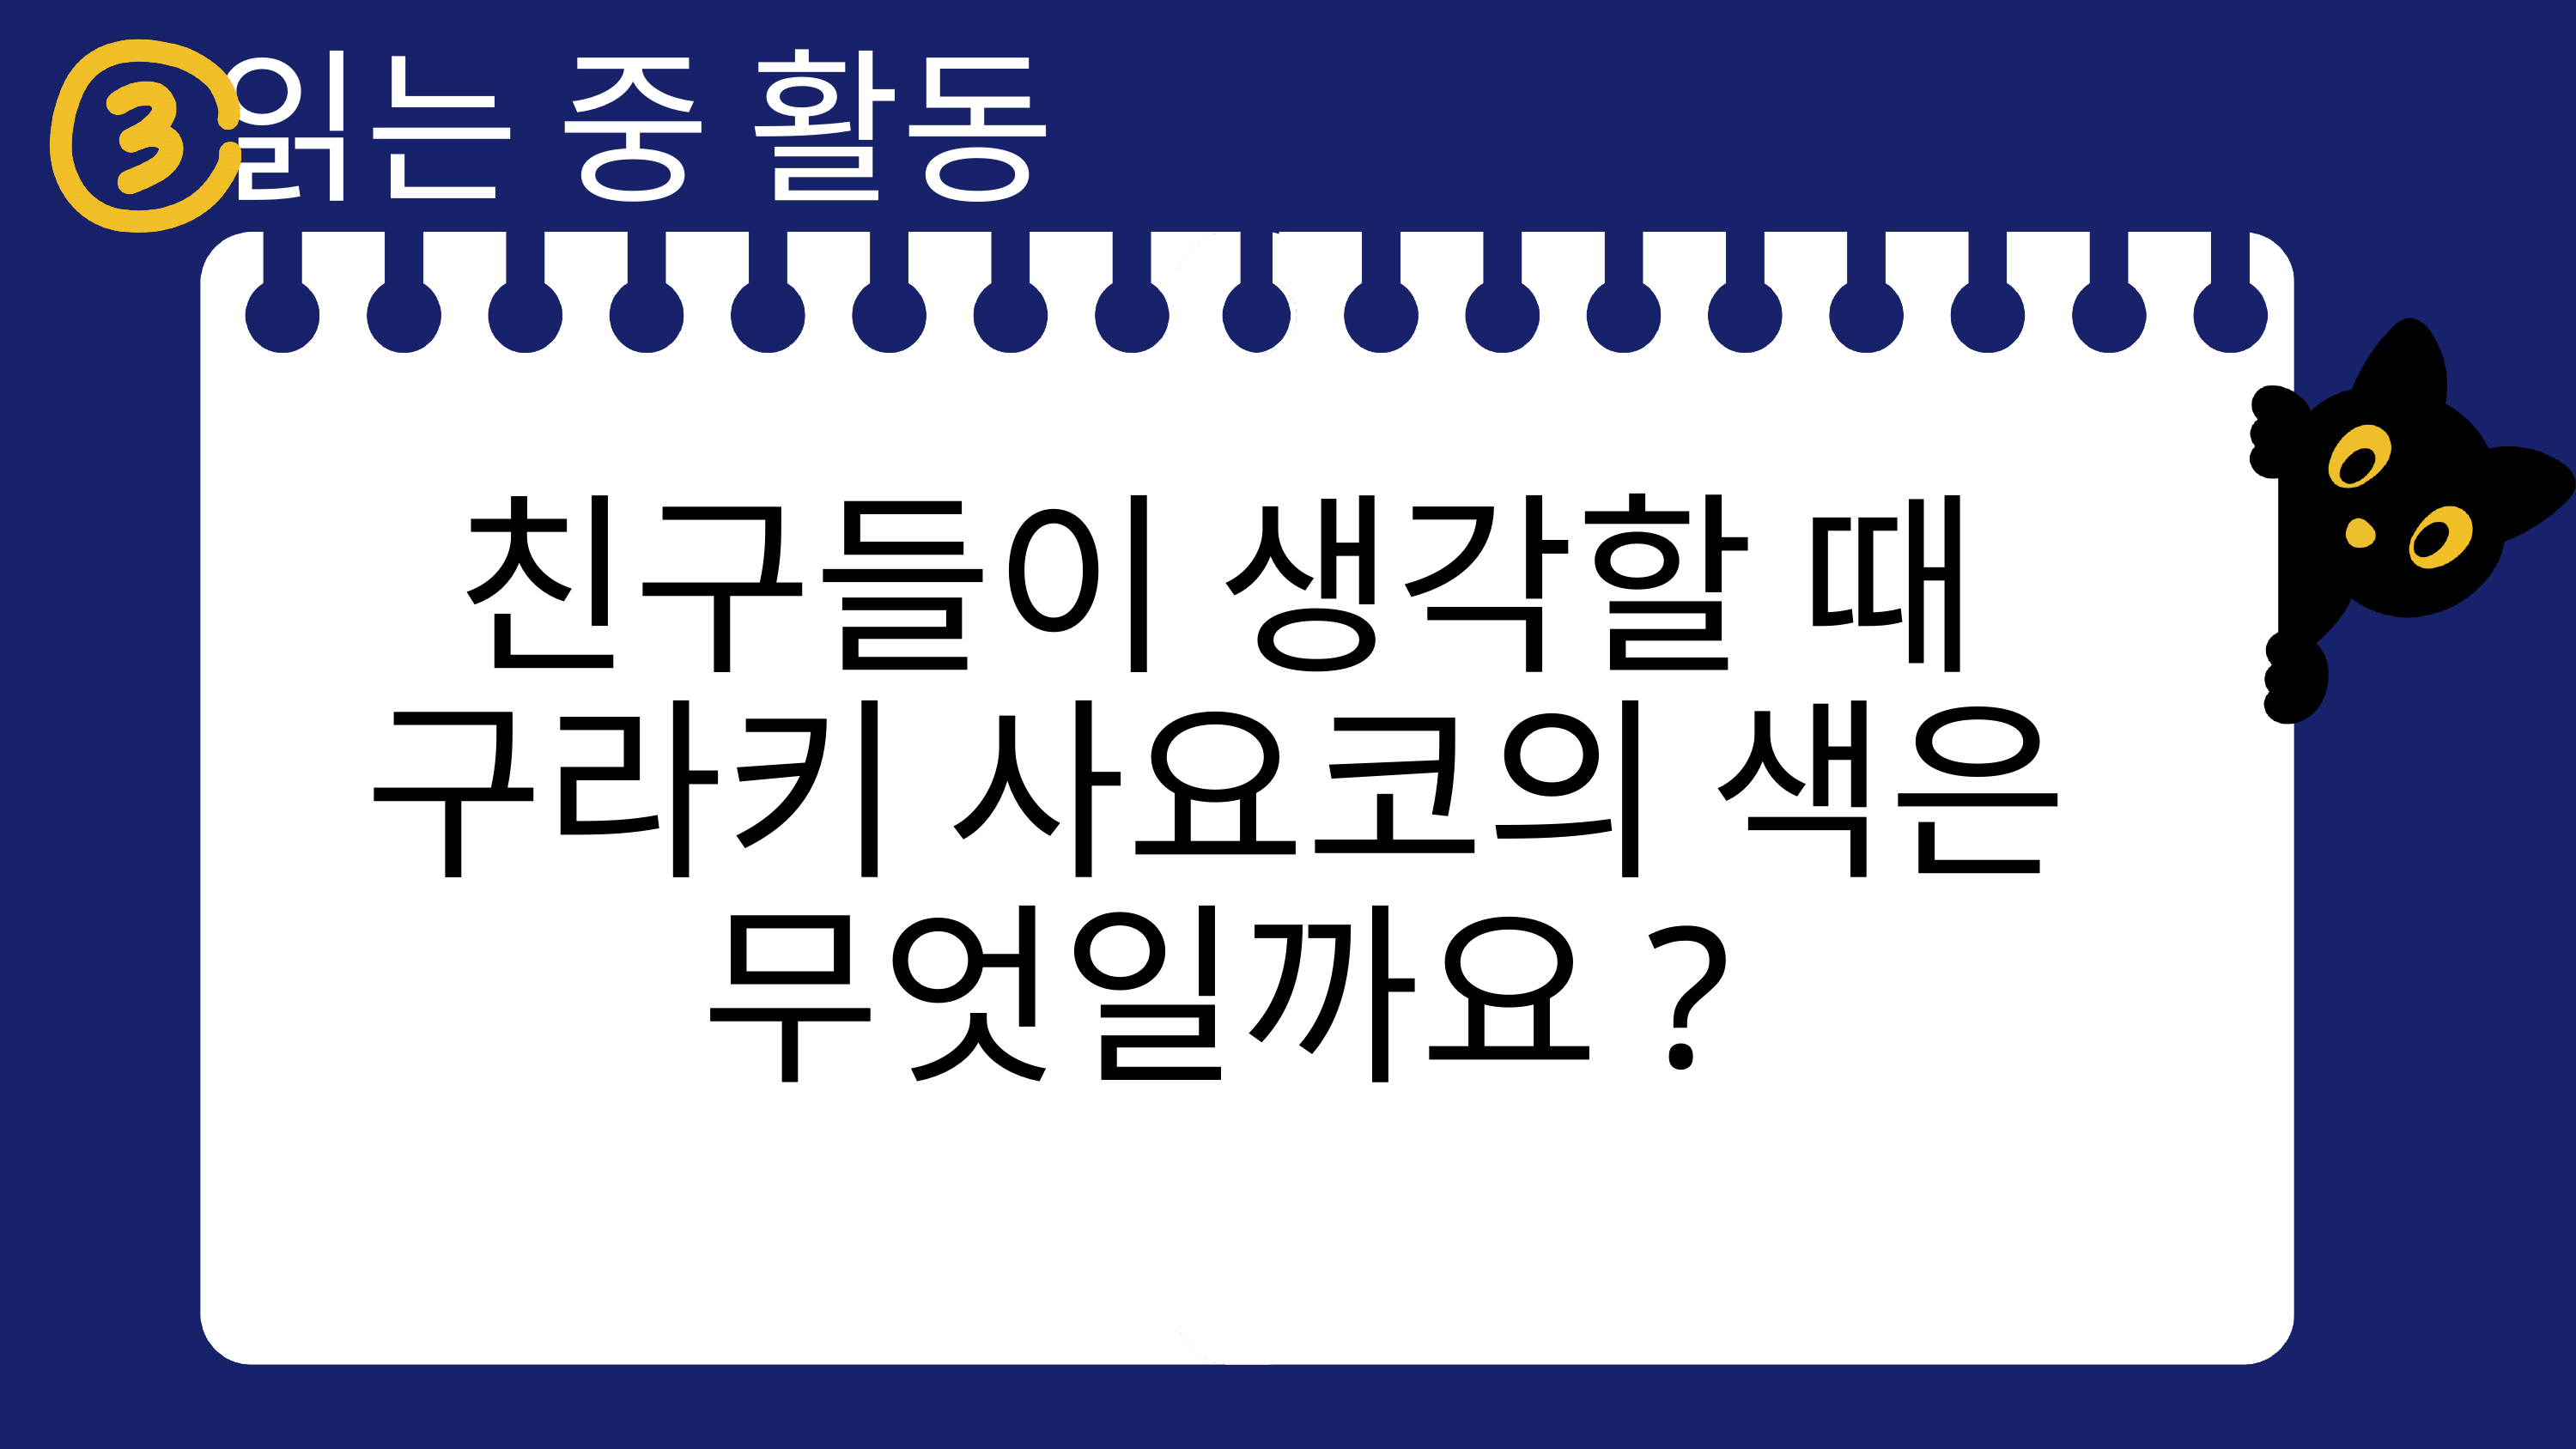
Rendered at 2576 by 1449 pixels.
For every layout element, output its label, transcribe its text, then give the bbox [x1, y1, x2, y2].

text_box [200, 232, 2576, 1366]
text_box [48, 35, 242, 233]
text_box 읽는 중 활동 [242, 47, 1067, 223]
